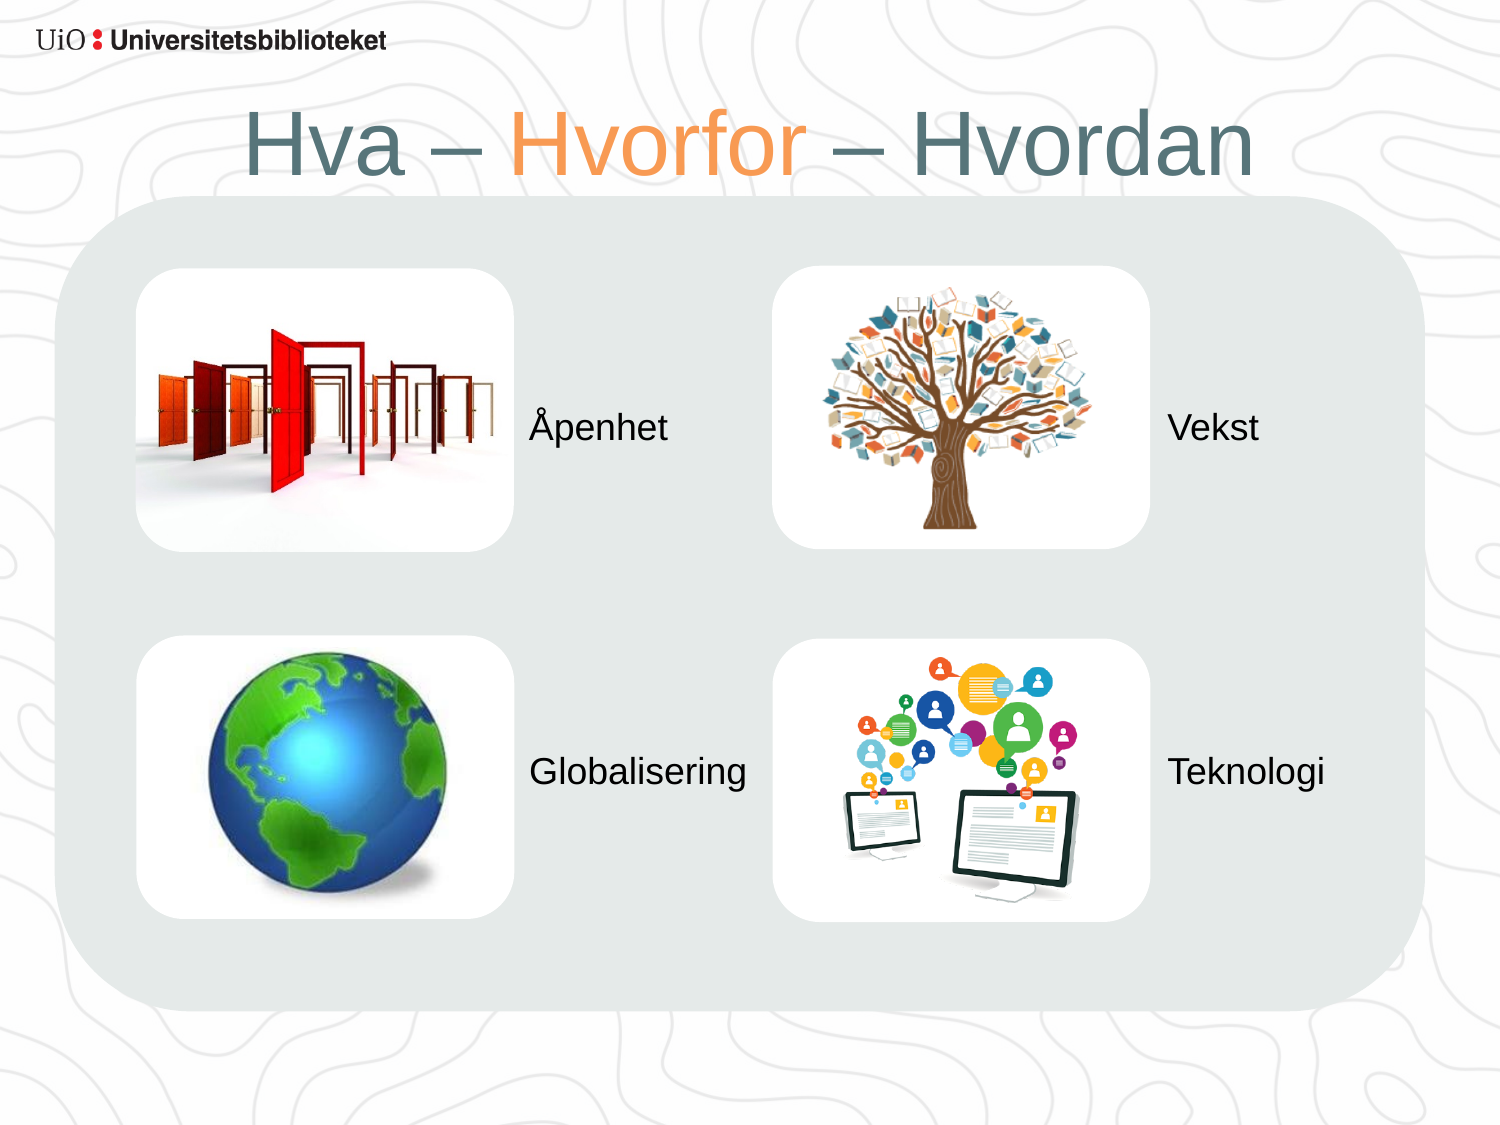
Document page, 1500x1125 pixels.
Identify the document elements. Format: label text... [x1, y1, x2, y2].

text_box [52, 233, 1428, 1014]
text_box [770, 636, 1153, 925]
text_box Vekst [1152, 395, 1366, 455]
picture [807, 657, 1115, 903]
text_box [770, 263, 1153, 552]
picture [36, 29, 386, 50]
picture [817, 279, 1105, 541]
text_box Teknologi [1152, 739, 1366, 800]
text_box Globalisering [514, 739, 772, 800]
picture [135, 268, 514, 553]
title Hva – Hvorfor – Hvordan [75, 45, 1425, 233]
text_box Åpenhet [519, 395, 727, 455]
picture [182, 647, 467, 909]
text_box [134, 633, 517, 922]
